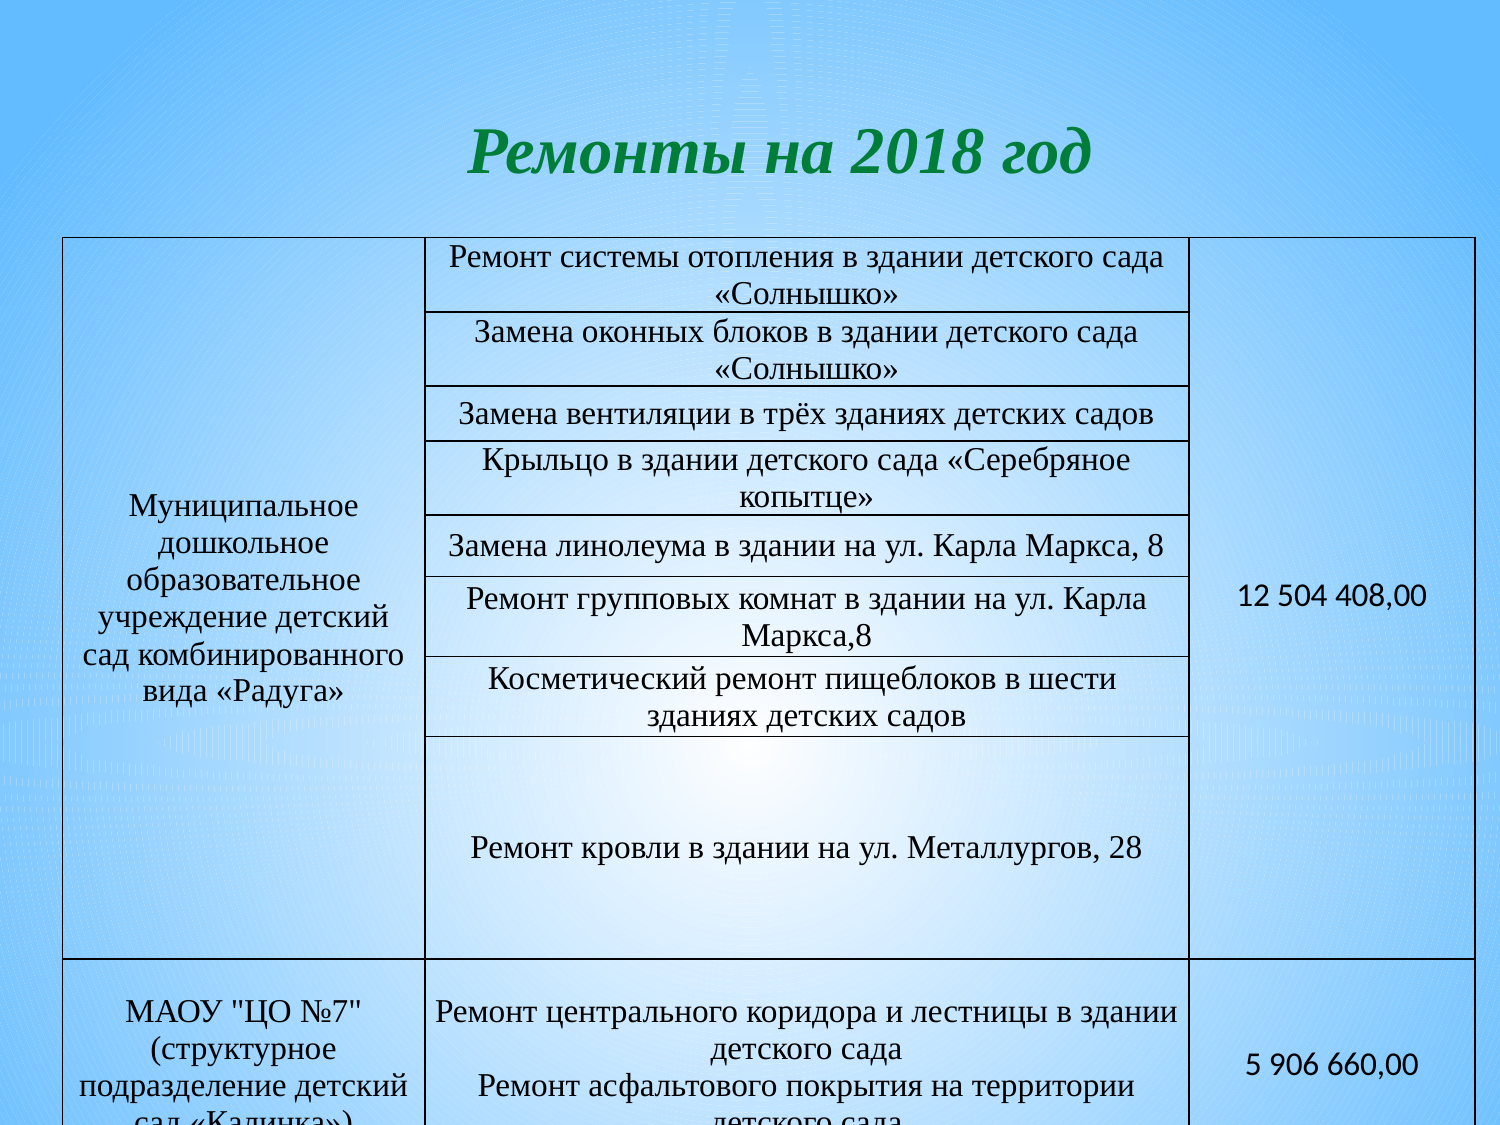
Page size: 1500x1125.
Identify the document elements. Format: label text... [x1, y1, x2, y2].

table_header Ремонт системы отопления в здании детского сада «Солнышко» [426, 238, 1188, 311]
table_cell Косметический ремонт пищеблоков в шести зданиях детских садов [426, 657, 1188, 736]
table_cell Замена вентиляции в трёх зданиях детских садов [426, 387, 1188, 440]
table_cell Ремонт кровли в здании на ул. Металлургов, 28 [426, 737, 1188, 958]
table_cell МАОУ "ЦО №7" (структурное подразделение детский сад «Калинка») [63, 960, 424, 1125]
table_cell Крыльцо в здании детского сада «Серебряное копытце» [426, 442, 1188, 514]
table_cell 5 906 660,00 [1190, 960, 1474, 1125]
text_box Ремонты на 2018 год [452, 99, 1108, 195]
table_cell Ремонт групповых комнат в здании на ул. Карла Маркса,8 [426, 577, 1188, 656]
table_header 12 504 408,00 [1190, 238, 1474, 958]
table_cell Замена оконных блоков в здании детского сада «Солнышко» [426, 313, 1188, 385]
table_cell Замена линолеума в здании на ул. Карла Маркса, 8 [426, 516, 1188, 576]
table_cell Ремонт центрального коридора и лестницы в здании детского сада Ремонт асфальтового покрытия на территории детского сада [426, 960, 1188, 1125]
table_header Муниципальное дошкольное образовательное учреждение детский сад комбинированного вида «Радуга» [63, 238, 424, 958]
